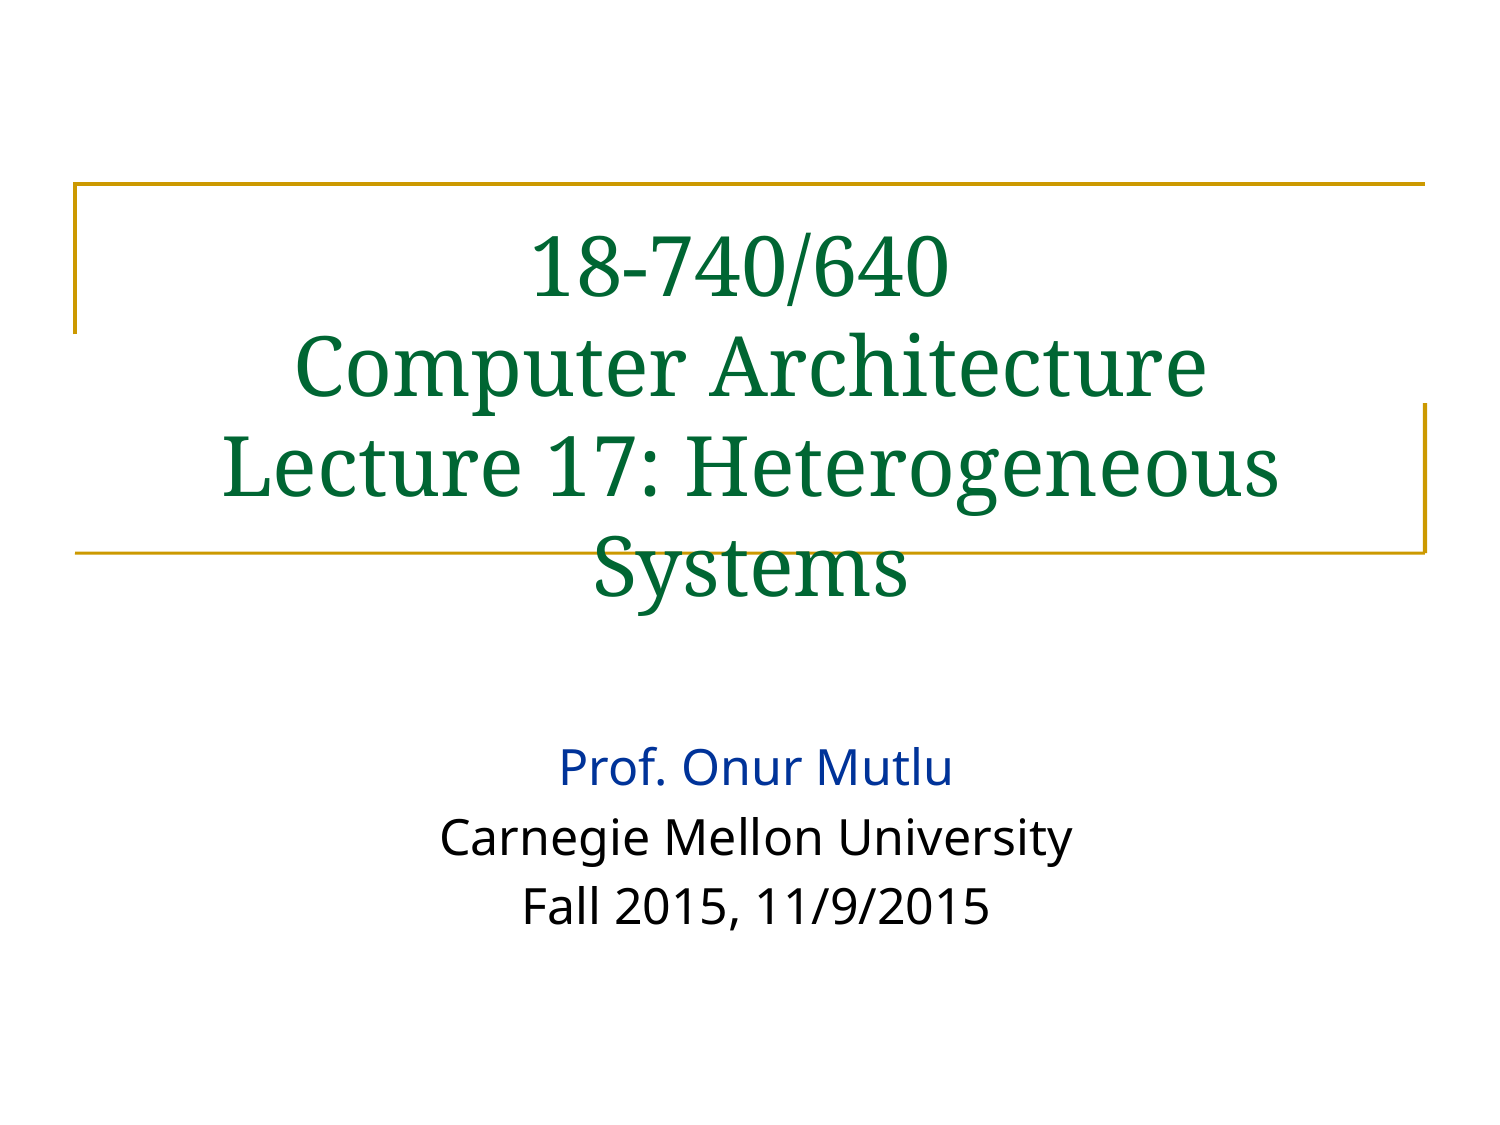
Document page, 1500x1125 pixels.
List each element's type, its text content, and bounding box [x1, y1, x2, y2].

subtitle Prof. Onur Mutlu Carnegie Mellon University Fall 2015, 11/9/2015 [112, 587, 1400, 1064]
title 18-740/640 Computer Architecture Lecture 17: Heterogeneous Systems [60, 205, 1443, 488]
